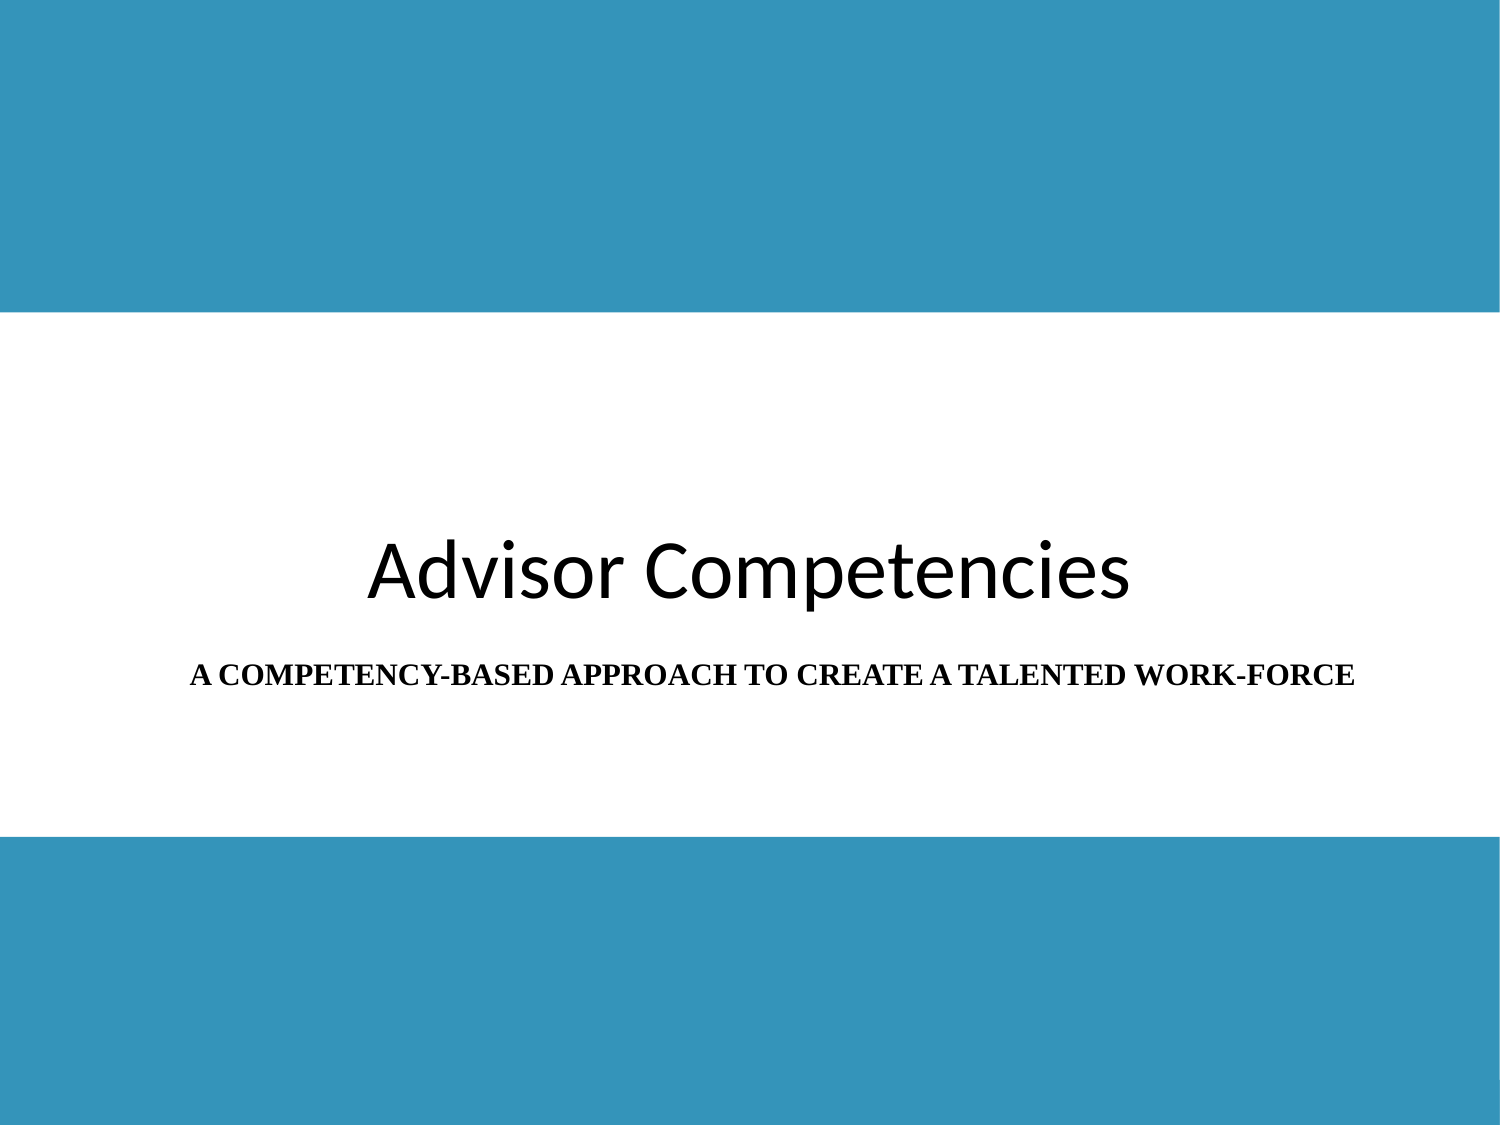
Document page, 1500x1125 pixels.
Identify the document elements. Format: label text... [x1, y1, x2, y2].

title Advisor Competencies [159, 375, 1341, 624]
subtitle A competency-based approach to create a talented work-force [159, 627, 1387, 741]
